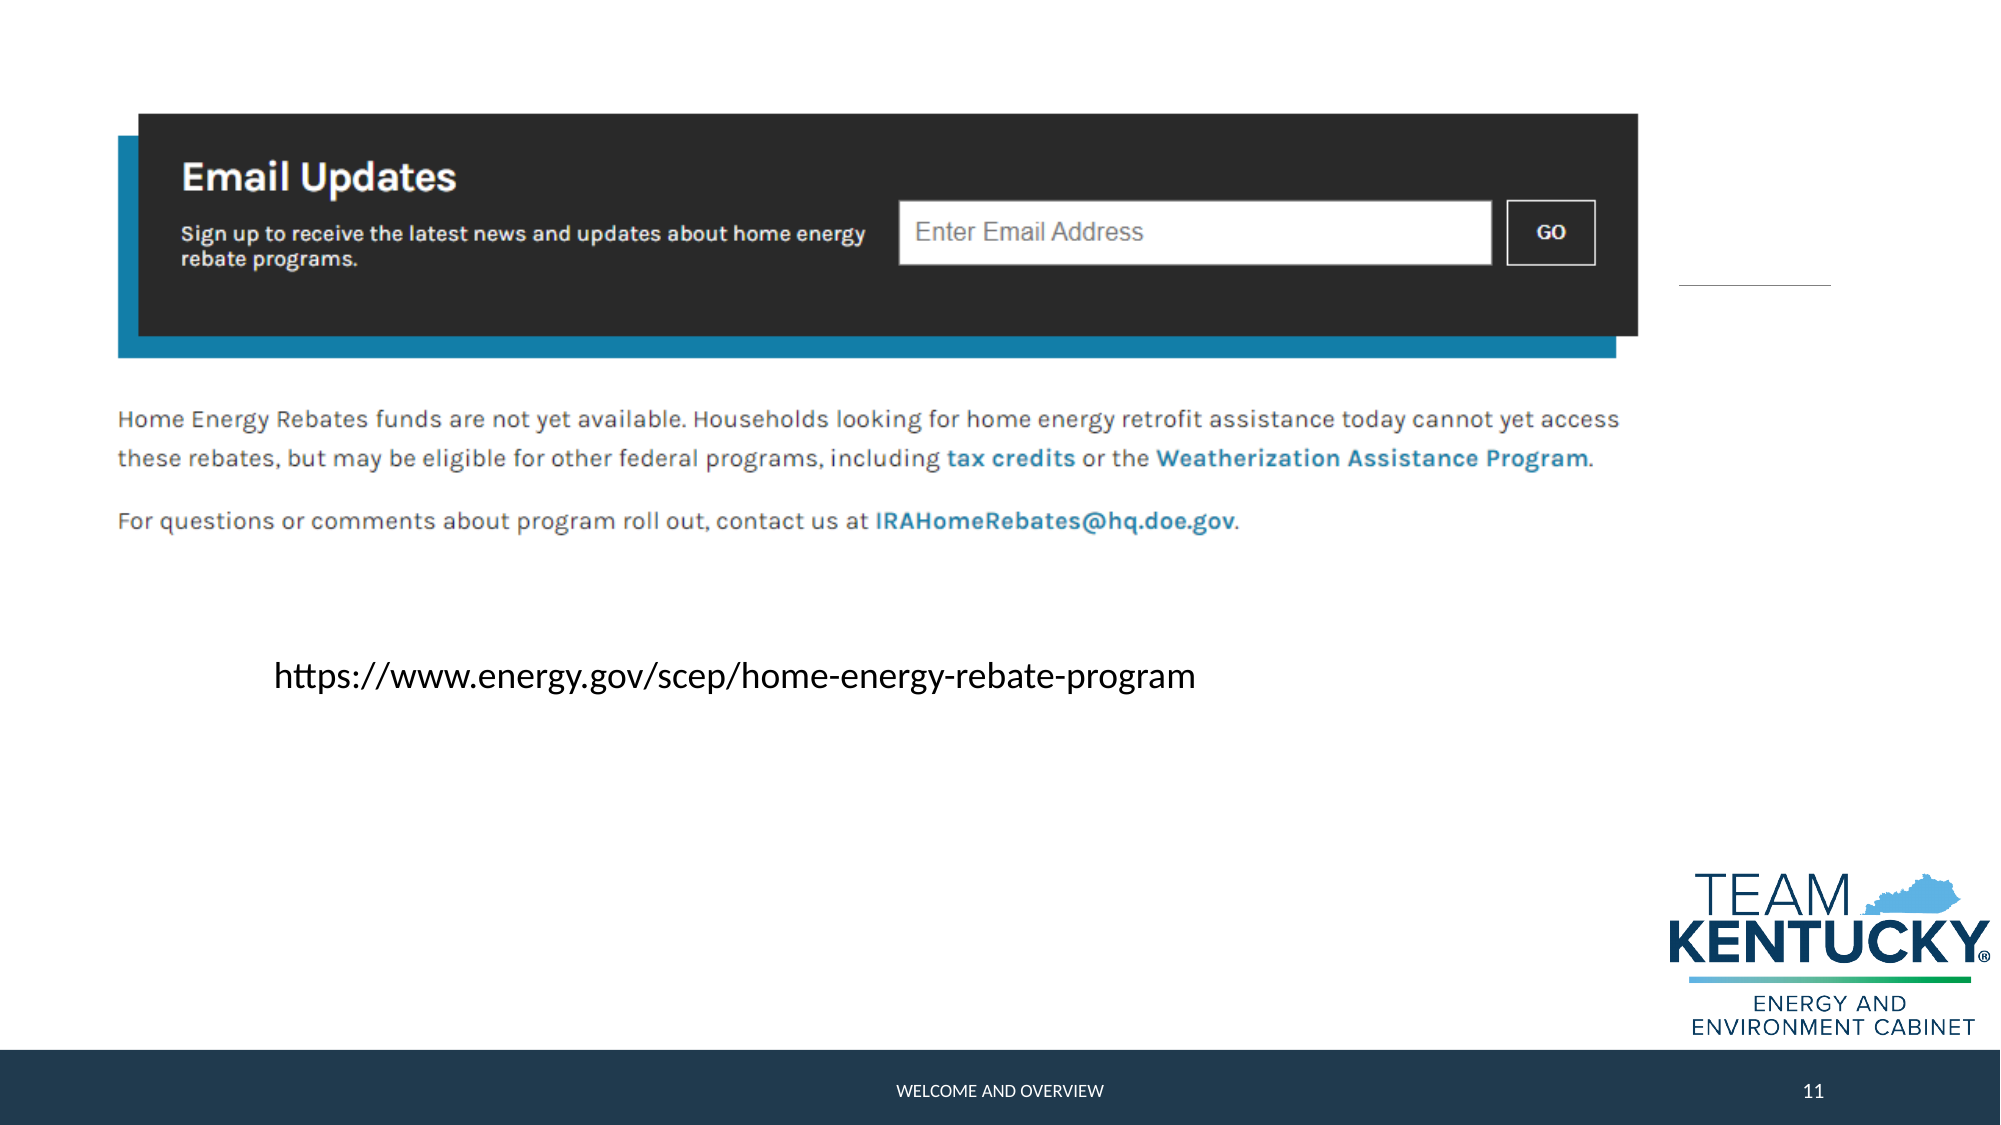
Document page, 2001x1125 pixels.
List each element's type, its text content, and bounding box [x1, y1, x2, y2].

footer Welcome and Overview [604, 1059, 1396, 1120]
text_box https://www.energy.gov/scep/home-energy-rebate-program [259, 643, 1679, 704]
picture [1666, 871, 1994, 1043]
picture [48, 42, 1680, 584]
slide_number 11 [1624, 1059, 1840, 1120]
